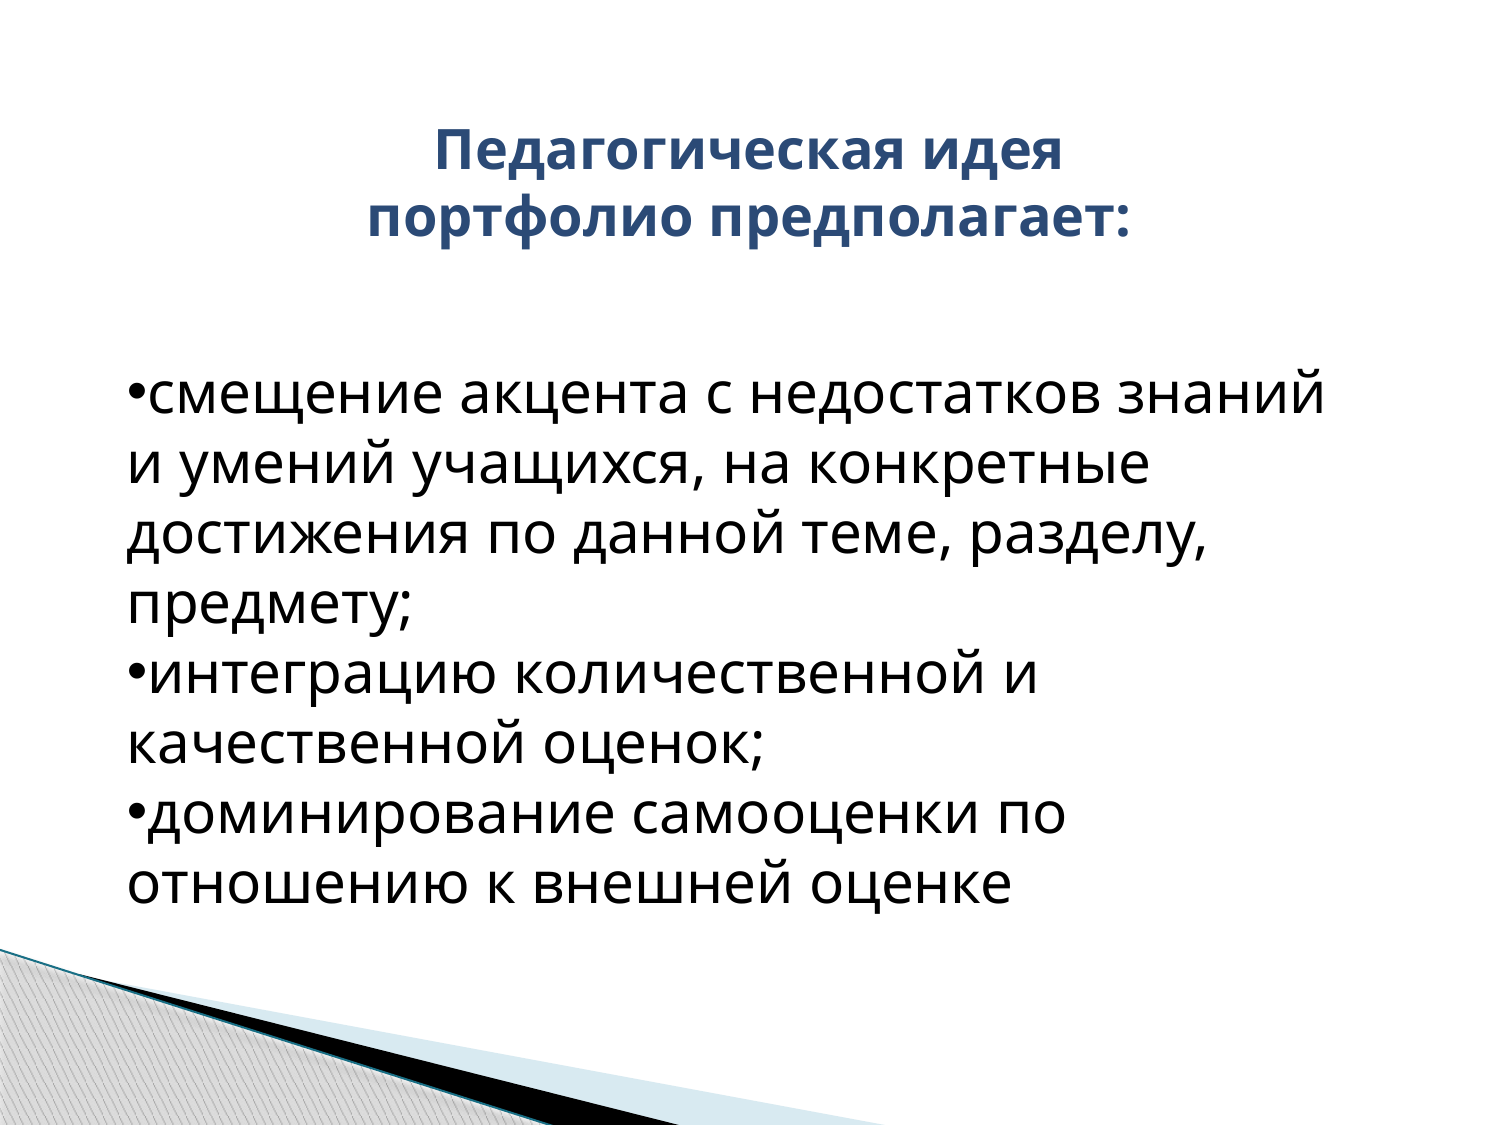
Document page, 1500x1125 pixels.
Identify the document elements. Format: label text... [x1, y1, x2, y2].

title Педагогическая идея портфолио предполагает: [75, 45, 1425, 303]
text_box смещение акцента с недостатков знаний и умений учащихся, на конкретные достижения по данной теме, разделу, предмету; интеграцию количественной и качественной оценок; доминирование самооценки по отношению к внешней оценке [112, 302, 1376, 923]
